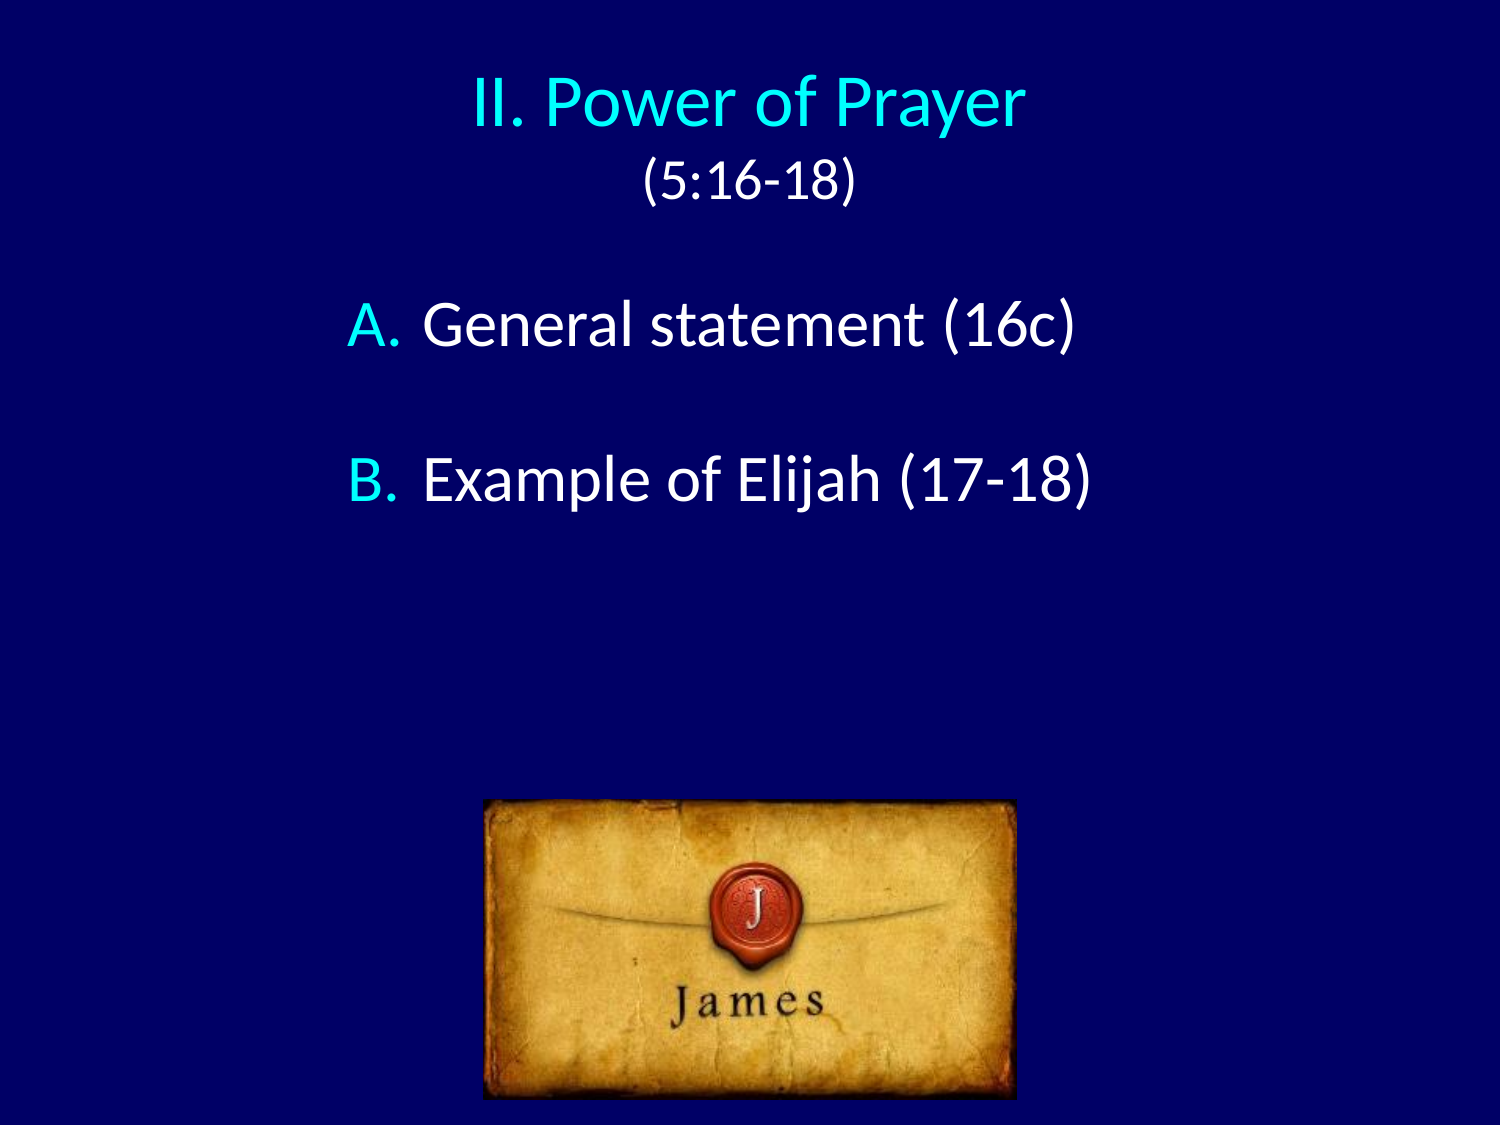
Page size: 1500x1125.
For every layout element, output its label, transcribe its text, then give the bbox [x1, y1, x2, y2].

picture [483, 799, 1017, 1101]
title II. Power of Prayer (5:16-18) [112, 37, 1388, 225]
list General statement (16c) Example of Elijah (17-18) [332, 271, 1168, 560]
